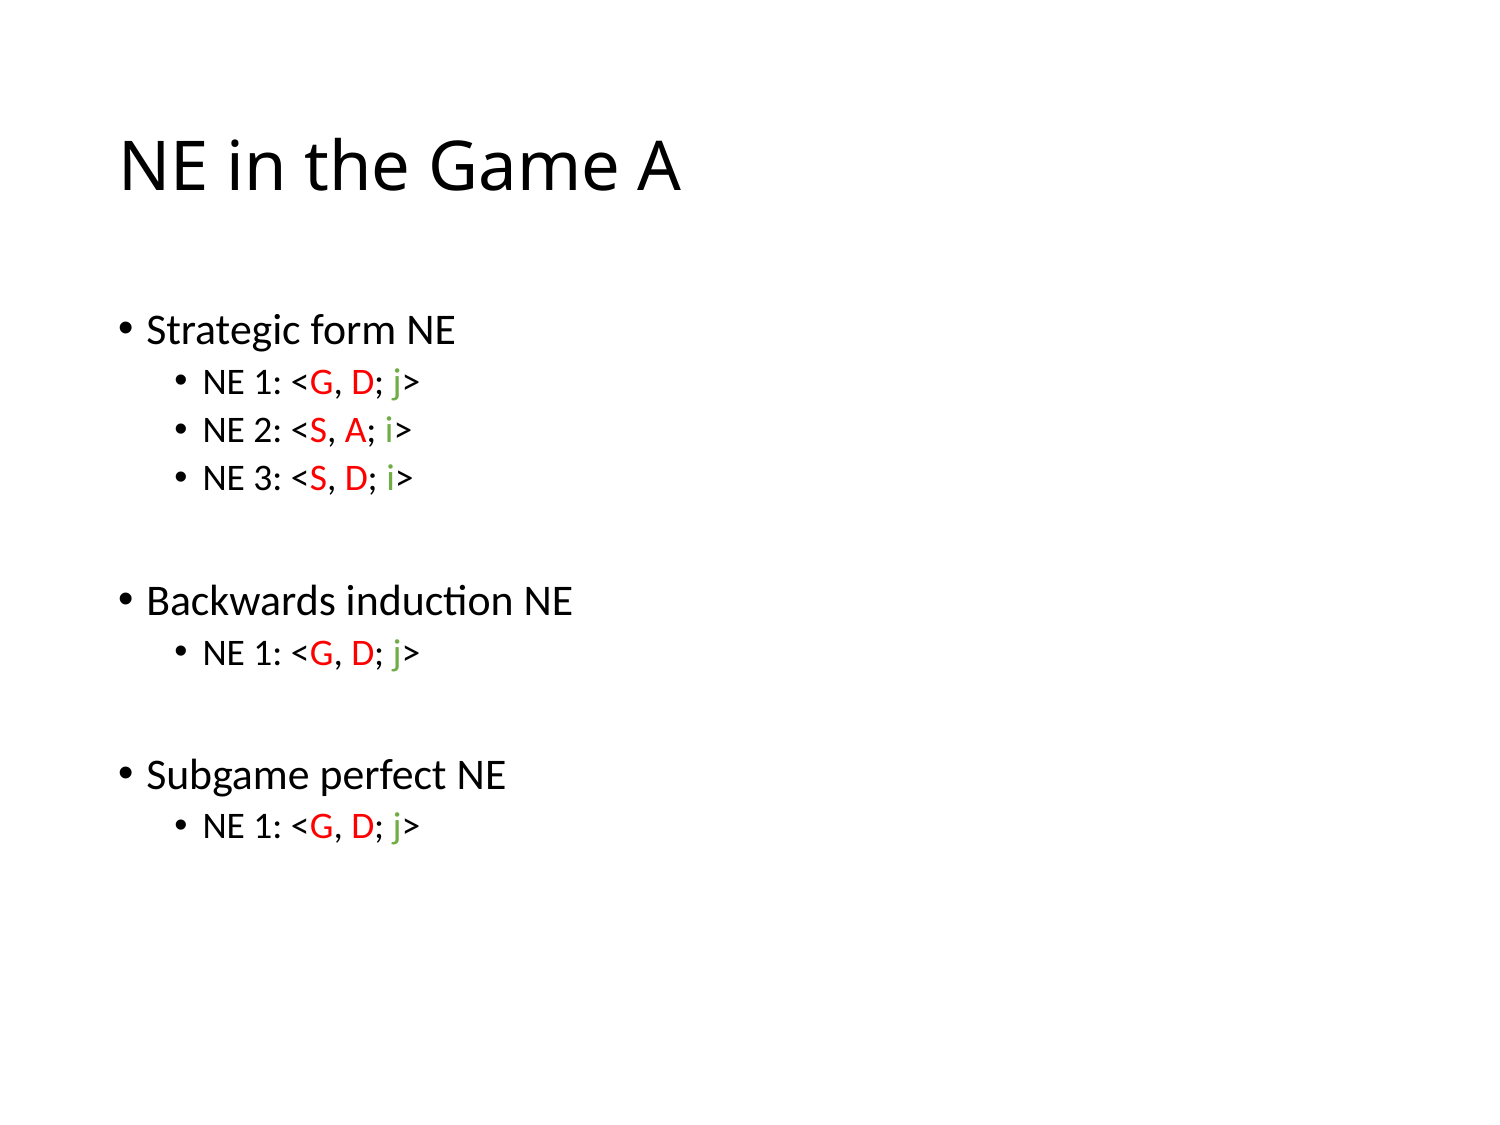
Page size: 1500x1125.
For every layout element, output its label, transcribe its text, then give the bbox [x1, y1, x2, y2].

title NE in the Game A [103, 59, 1397, 278]
list Strategic form NE NE 1: <G, D; j> NE 2: <S, A; i> NE 3: <S, D; i> Backwards induction NE NE 1: <G, D; j> Subgame perfect NE NE 1: <G, D; j> [103, 299, 1397, 1014]
